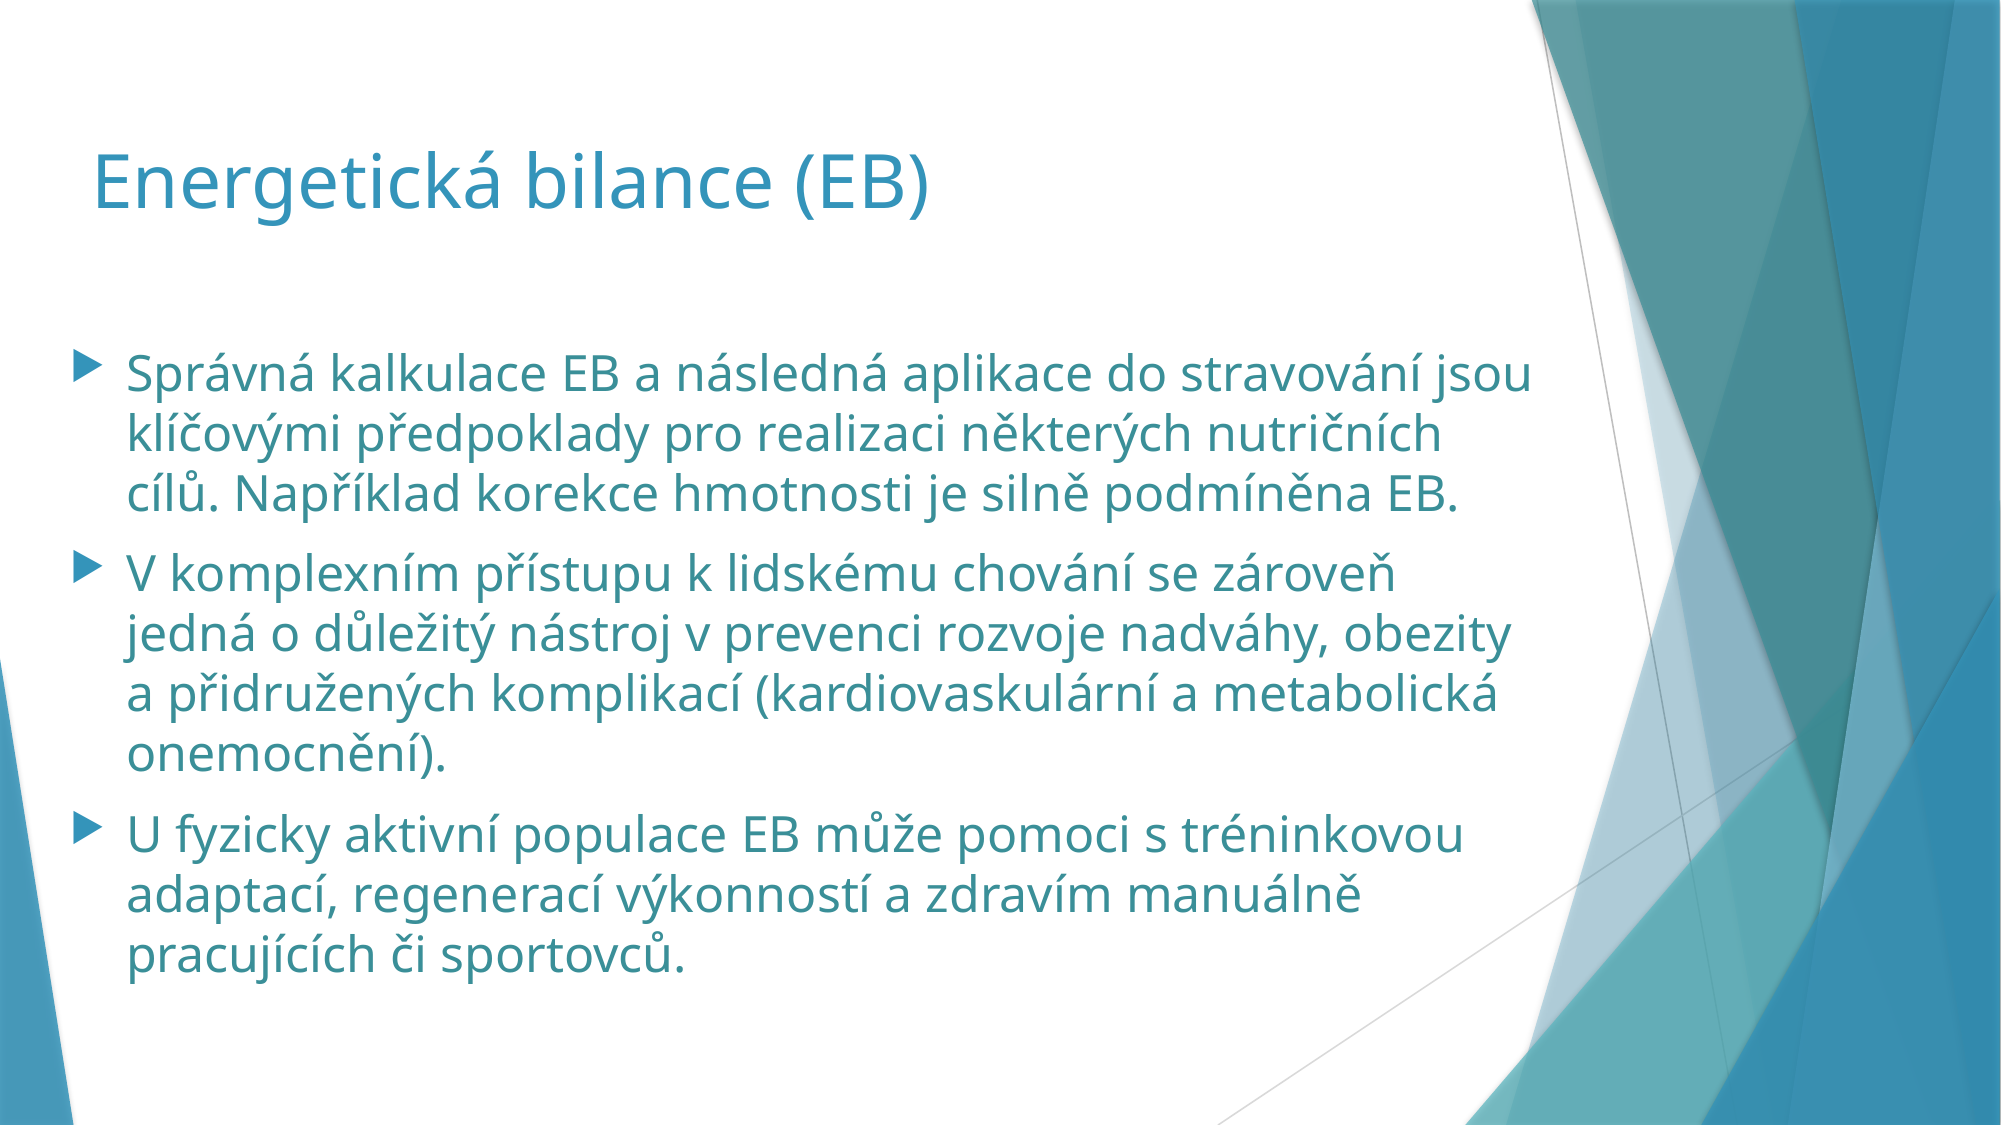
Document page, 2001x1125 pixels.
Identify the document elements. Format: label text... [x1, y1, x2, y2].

list Správná kalkulace EB a následná aplikace do stravování jsou klíčovými předpoklady pro realizaci některých nutričních cílů. Například korekce hmotnosti je silně podmíněna EB. V komplexním přístupu k lidskému chování se zároveň jedná o důležitý nástroj v prevenci rozvoje nadváhy, obezity a přidružených komplikací (kardiovaskulární a metabolická onemocnění). U fyzicky aktivní populace EB může pomoci s tréninkovou adaptací, regenerací výkonností a zdravím manuálně pracujících či sportovců. [55, 333, 1556, 999]
text_box Energetická bilance (EB) [75, 126, 1126, 279]
